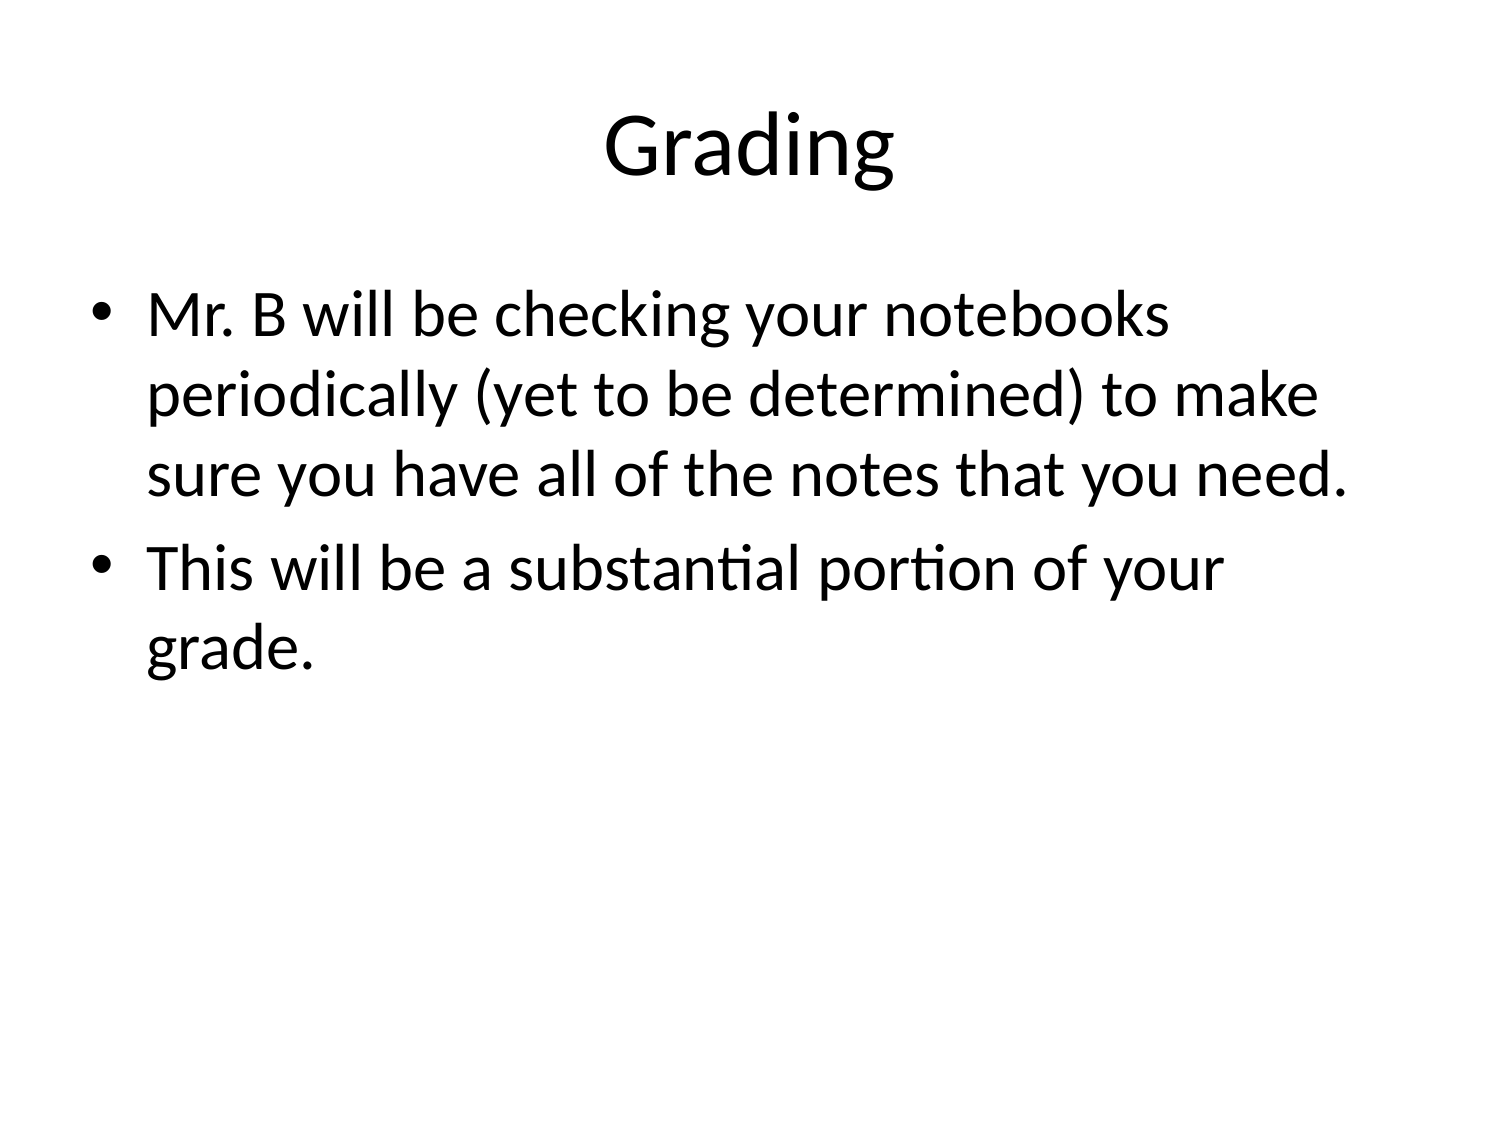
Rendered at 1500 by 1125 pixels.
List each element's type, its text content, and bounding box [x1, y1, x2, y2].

list Mr. B will be checking your notebooks periodically (yet to be determined) to make sure you have all of the notes that you need. This will be a substantial portion of your grade. [75, 262, 1425, 1005]
title Grading [75, 45, 1425, 233]
